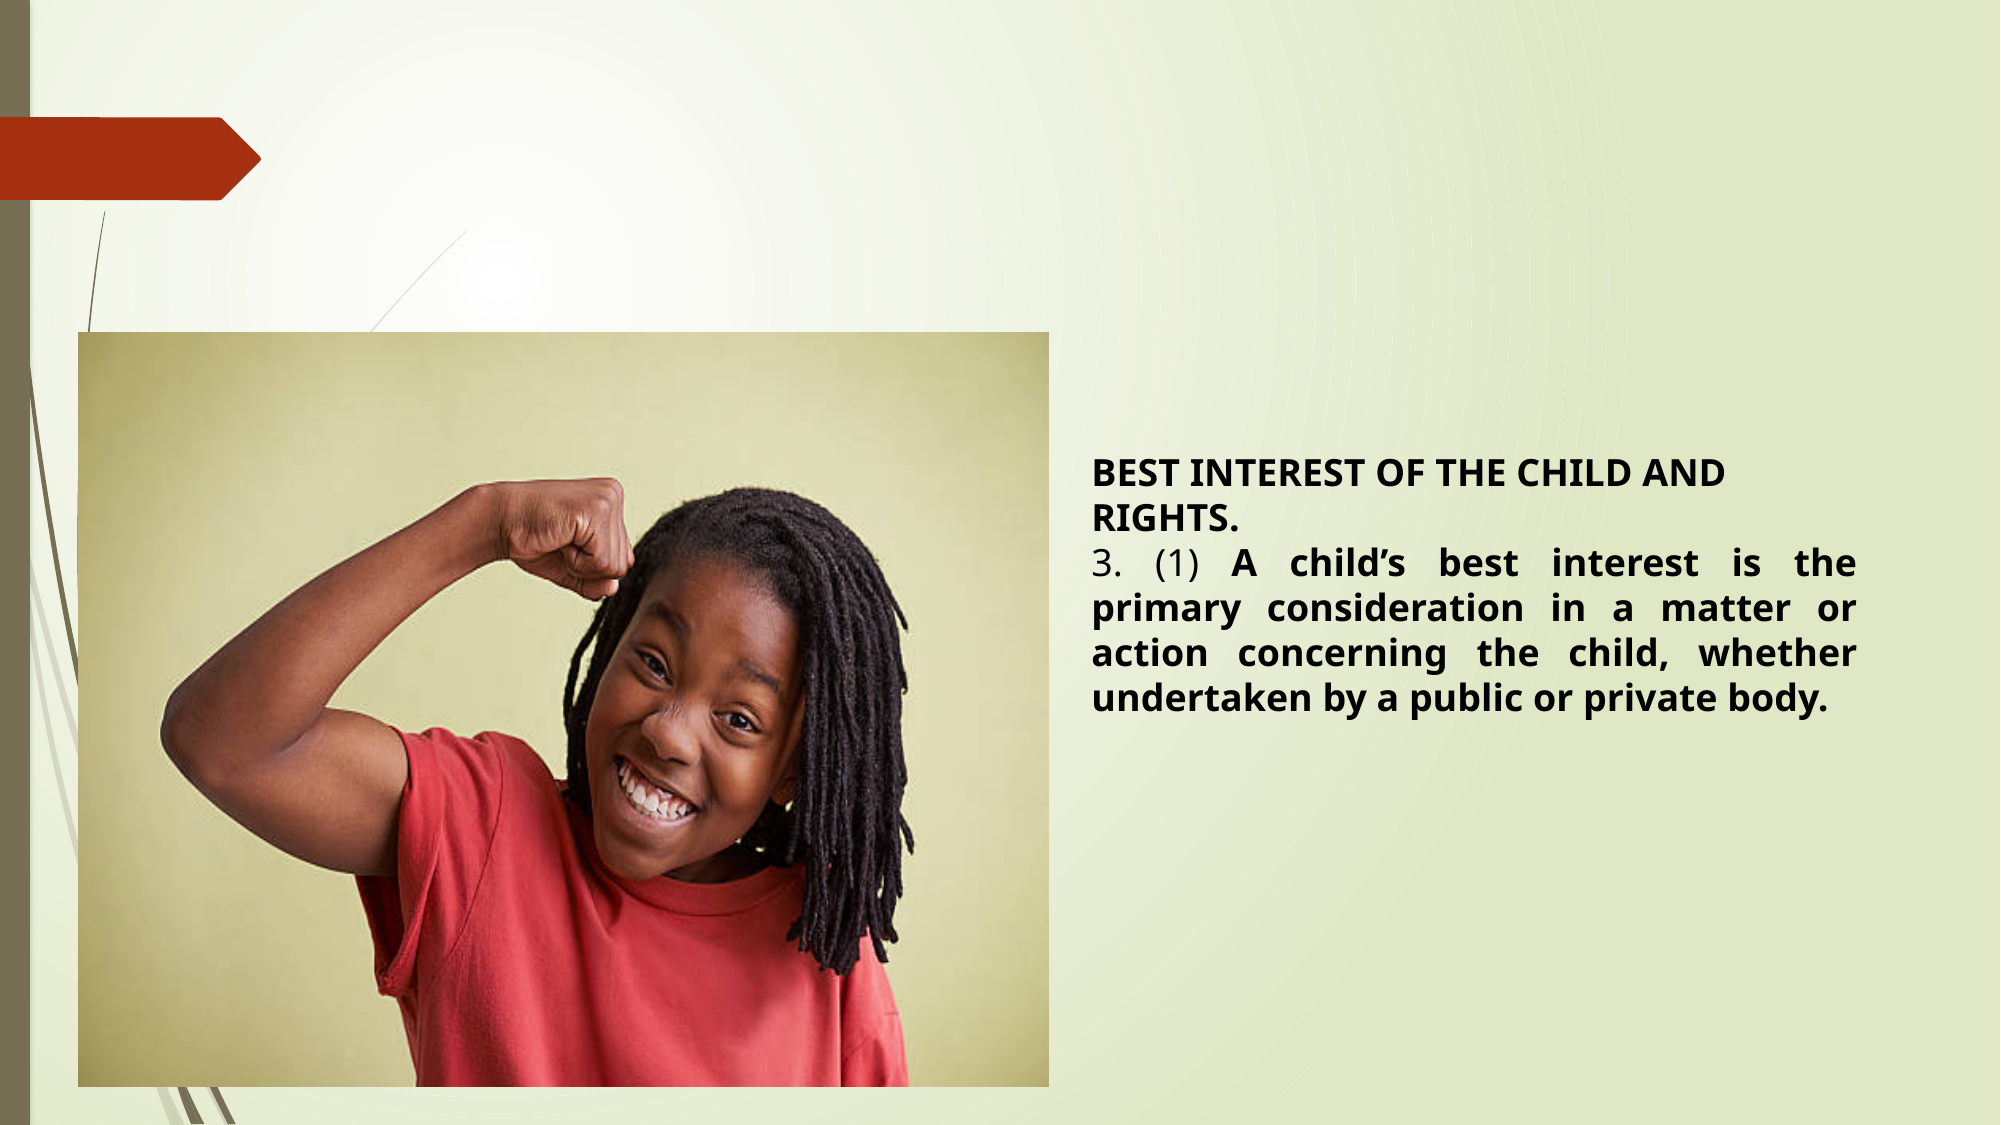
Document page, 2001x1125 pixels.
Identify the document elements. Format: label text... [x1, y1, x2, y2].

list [78, 332, 1049, 1088]
text_box BEST INTEREST OF THE CHILD AND RIGHTS. 3. (1) A child’s best interest is the primary consideration in a matter or action concerning the child, whether undertaken by a public or private body. [1076, 441, 1873, 726]
